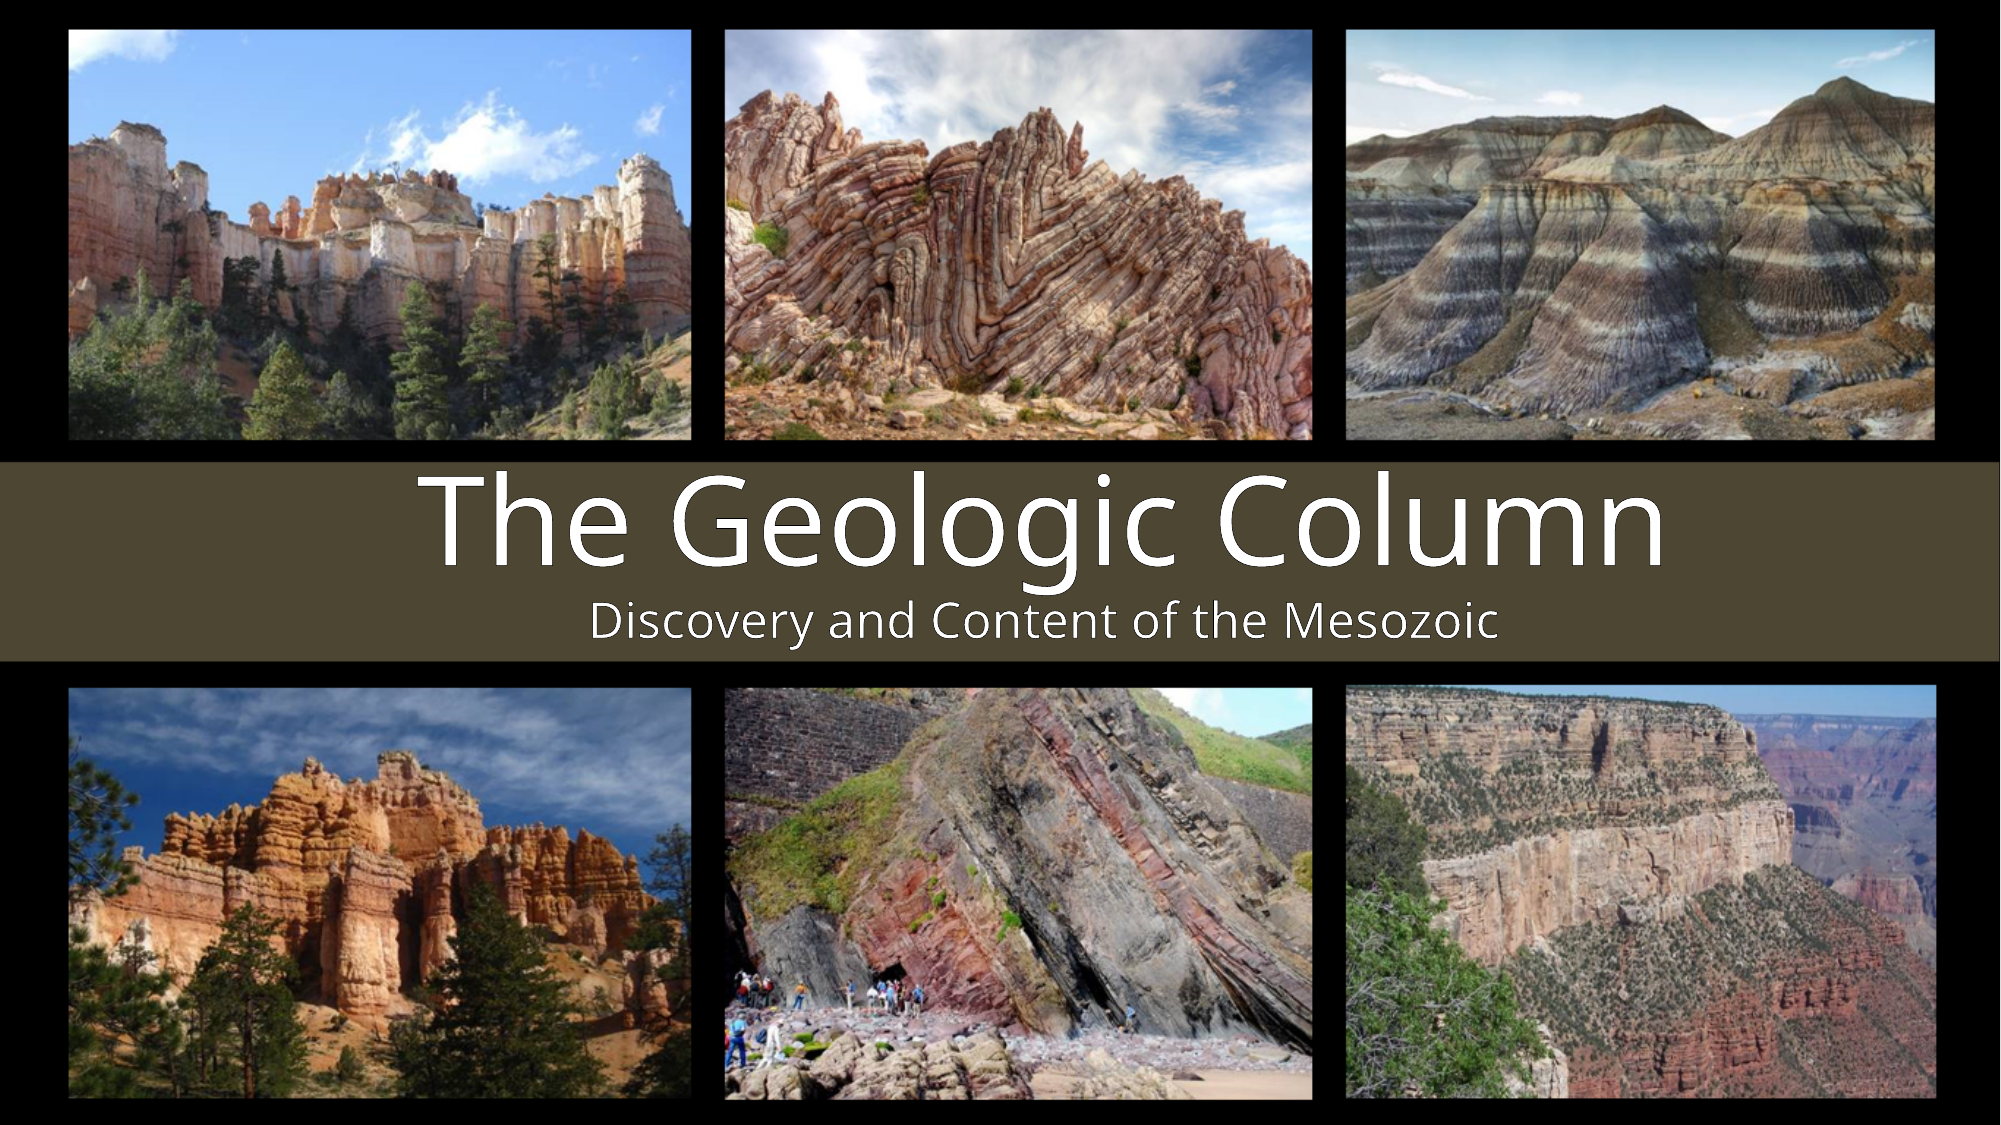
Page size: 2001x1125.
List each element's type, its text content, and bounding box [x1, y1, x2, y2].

title The Geologic Column [275, 375, 1813, 601]
subtitle Discovery and Content of the Mesozoic [350, 587, 1738, 771]
picture [0, 0, 2001, 1125]
